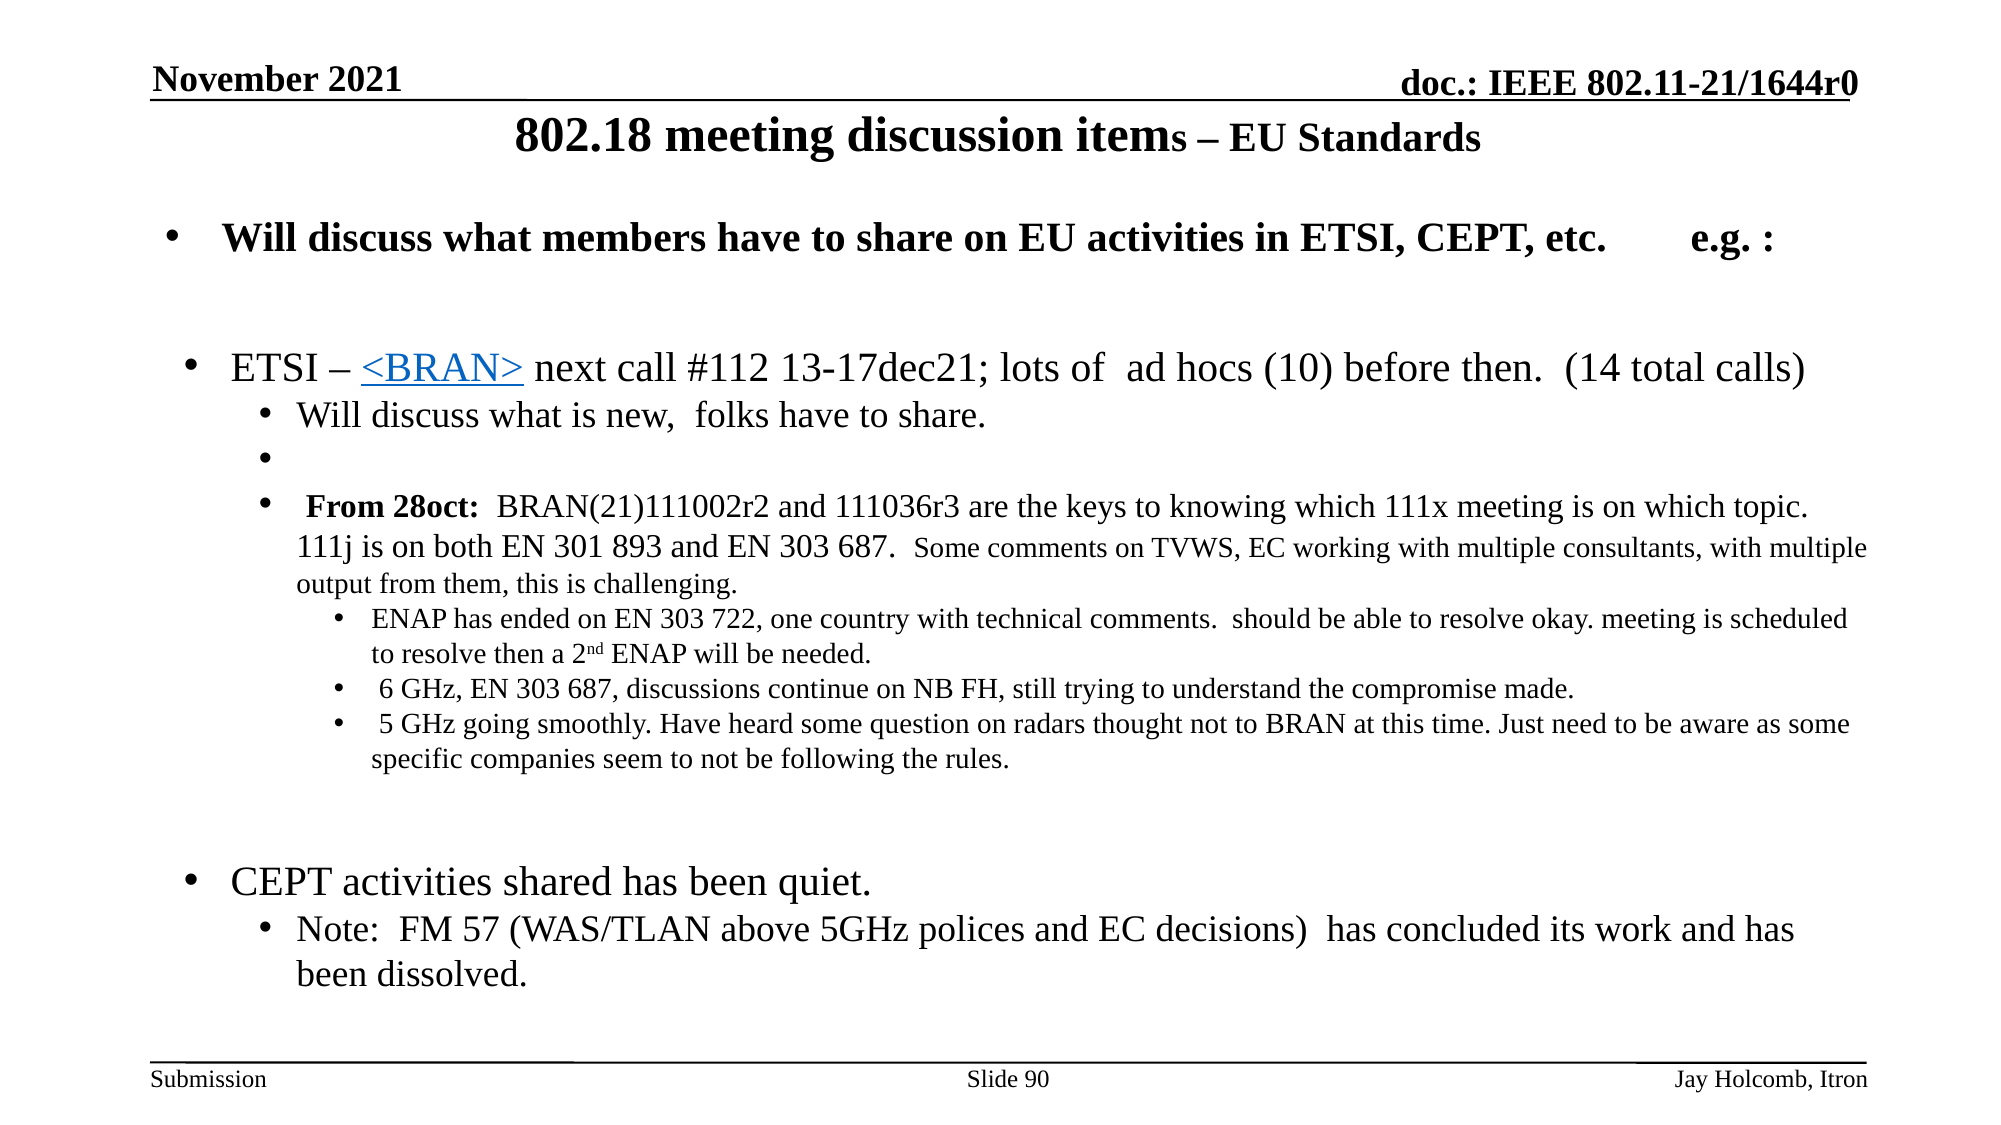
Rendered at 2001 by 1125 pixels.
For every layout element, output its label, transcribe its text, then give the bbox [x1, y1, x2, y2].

title 802.18 meeting discussion items – EU Standards [360, 62, 1636, 162]
footer Jay Holcomb, Itron [1171, 1061, 1869, 1093]
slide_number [152, 54, 563, 100]
list Will discuss what members have to share on EU activities in ETSI, CEPT, etc. e.g. : ETSI – <BRAN> next call #112 13-17dec21; lots of ad hocs (10) before then. (14 total calls) Will discuss what is new, folks have to share. From 28oct: BRAN(21)111002r2 and 111036r3 are the keys to knowing which 111x meeting is on which topic. 111j is on both EN 301 893 and EN 303 687. Some comments on TVWS, EC working with multiple consultants, with multiple output from them, this is challenging. ENAP has ended on EN 303 722, one country with technical comments. should be able to resolve okay. meeting is scheduled to resolve then a 2nd ENAP will be needed. 6 GHz, EN 303 687, discussions continue on NB FH, still trying to understand the compromise made. 5 GHz going smoothly. Have heard some question on radars thought not to BRAN at this time. Just need to be aware as some specific companies seem to not be following the rules. CEPT activities shared has been quiet. Note: FM 57 (WAS/TLAN above 5GHz polices and EC decisions) has concluded its work and has been dissolved. [149, 162, 1888, 1063]
slide_number Slide 90 [950, 1061, 1067, 1123]
